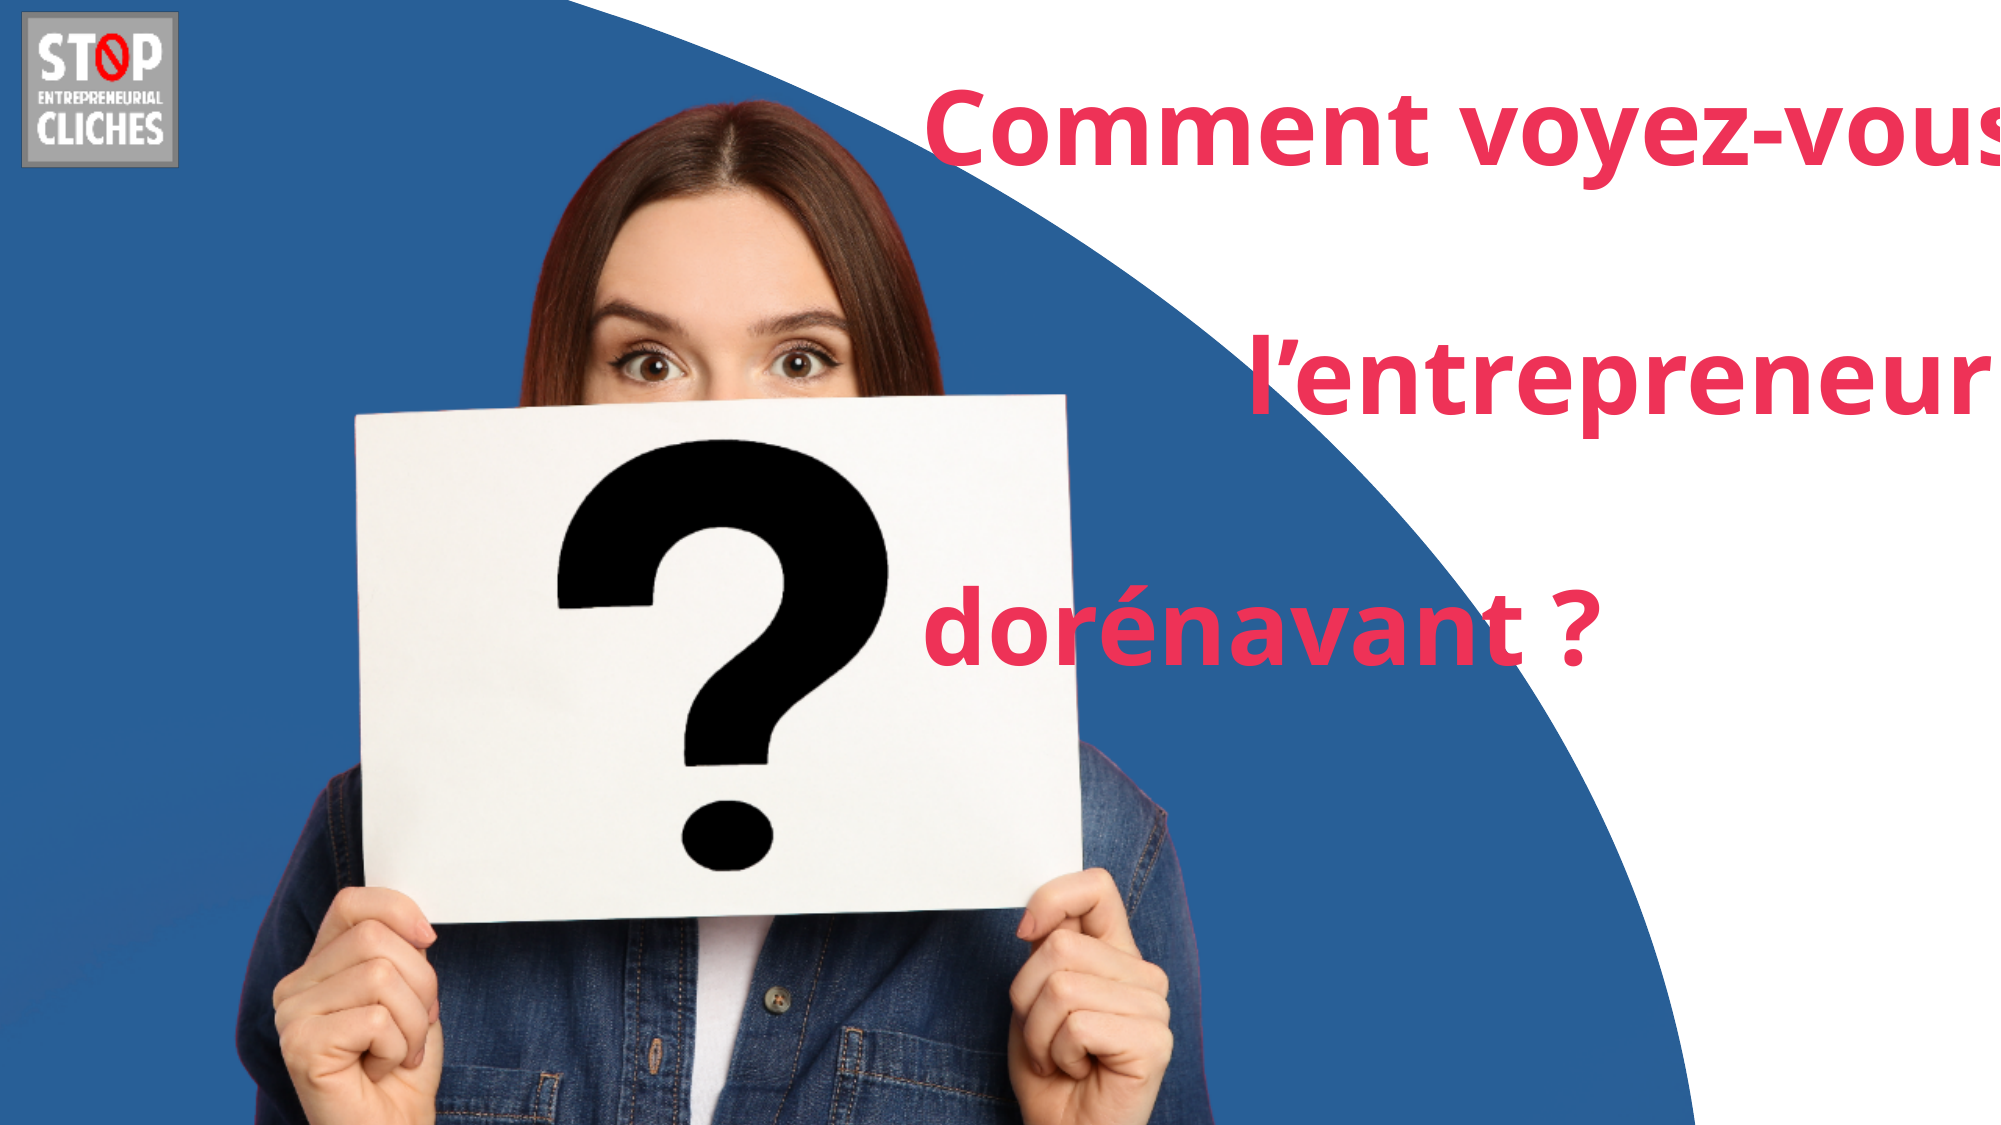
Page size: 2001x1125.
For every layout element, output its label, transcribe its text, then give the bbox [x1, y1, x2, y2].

text_box Comment voyez-vous l’entrepreneur dorénavant ? [1696, 53, 2000, 694]
picture [0, 0, 1696, 1125]
